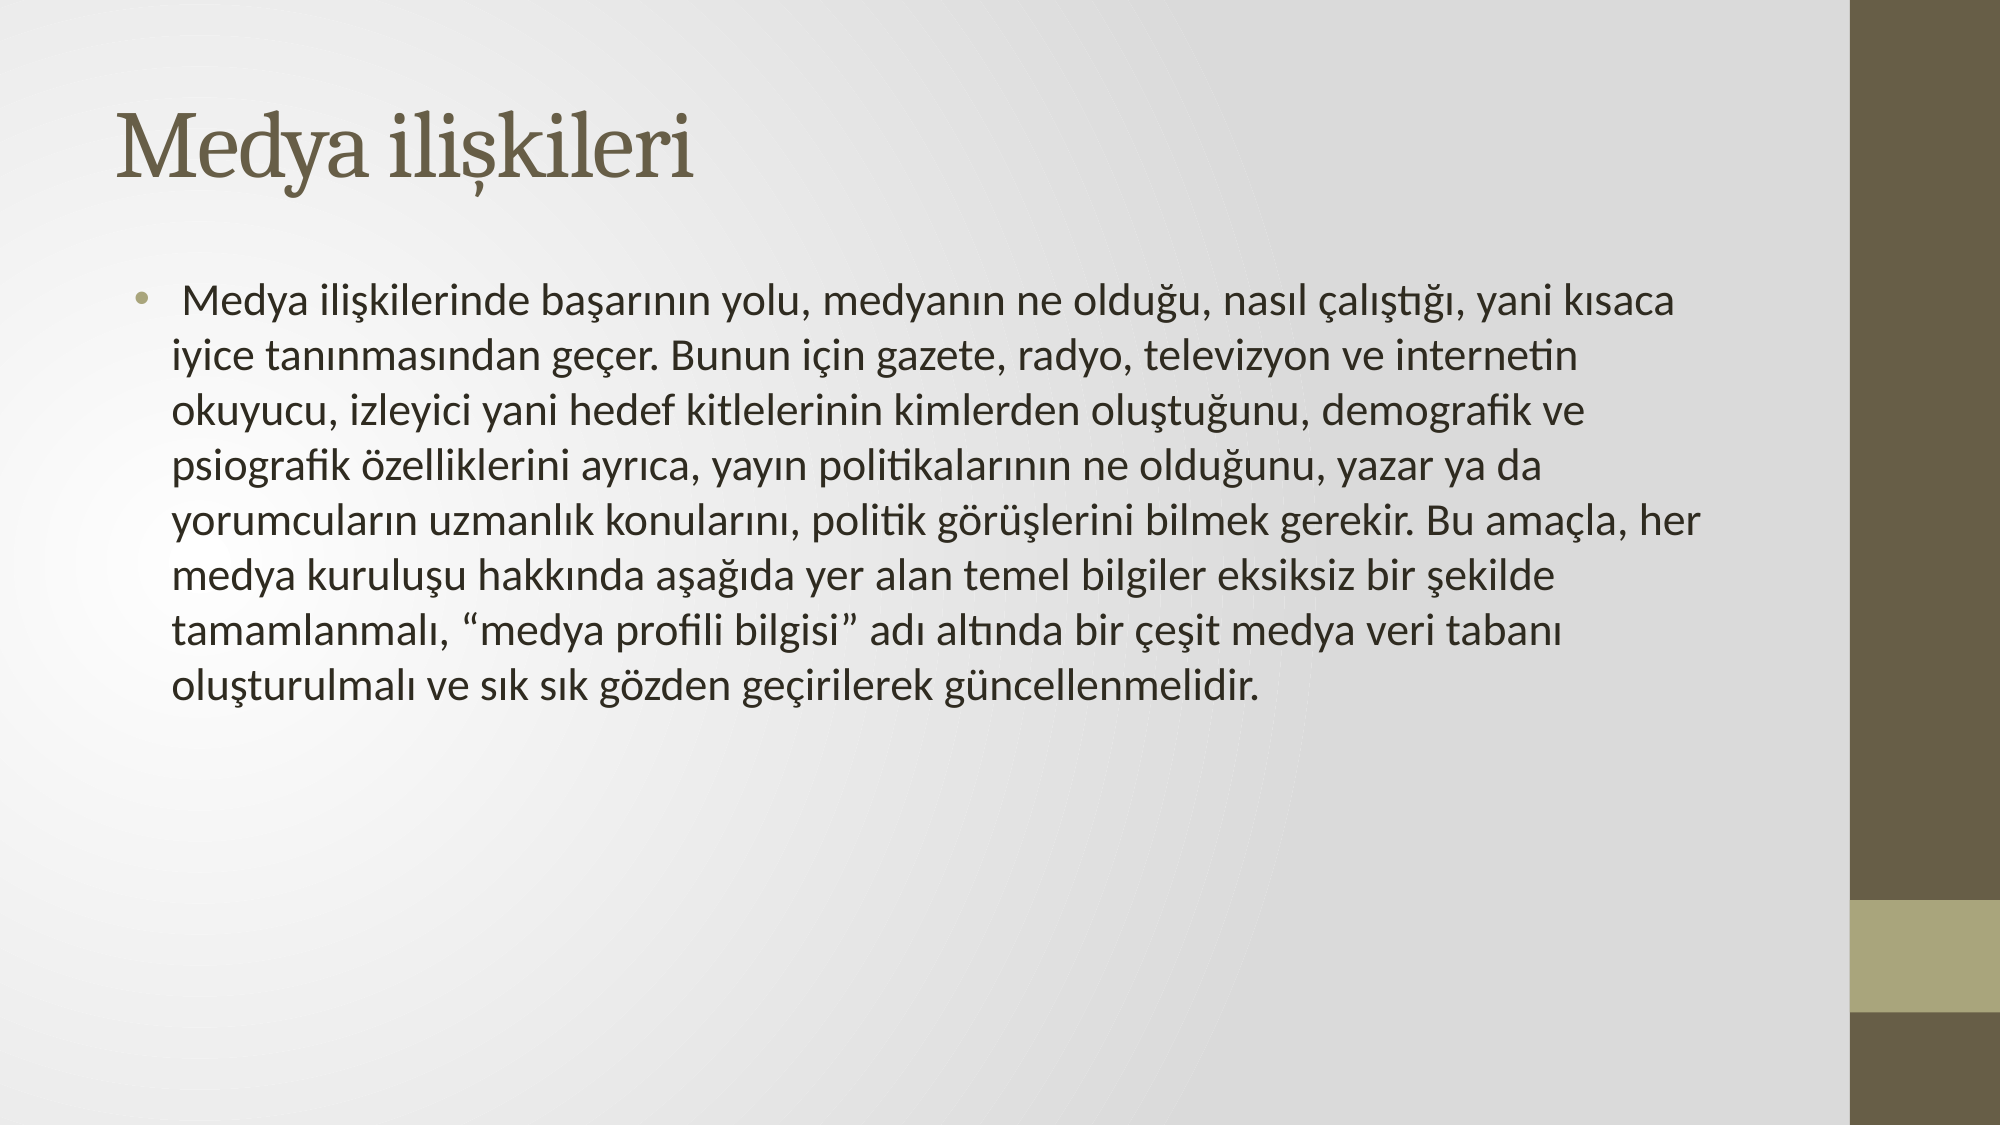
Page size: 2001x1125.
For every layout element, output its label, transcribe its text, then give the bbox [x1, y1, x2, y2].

list Medya ilişkilerinde başarının yolu, medyanın ne olduğu, nasıl çalıştığı, yani kısaca iyice tanınmasından geçer. Bunun için gazete, radyo, televizyon ve internetin okuyucu, izleyici yani hedef kitlelerinin kimlerden oluştuğunu, demografik ve psiografik özelliklerini ayrıca, yayın politikalarının ne olduğunu, yazar ya da yorumcuların uzmanlık konularını, politik görüşlerini bilmek gerekir. Bu amaçla, her medya kuruluşu hakkında aşağıda yer alan temel bilgiler eksiksiz bir şekilde tamamlanmalı, “medya profili bilgisi” adı altında bir çeşit medya veri tabanı oluşturulmalı ve sık sık gözden geçirilerek güncellenmelidir. [99, 262, 1767, 1050]
title Medya ilişkileri [99, 45, 1767, 233]
